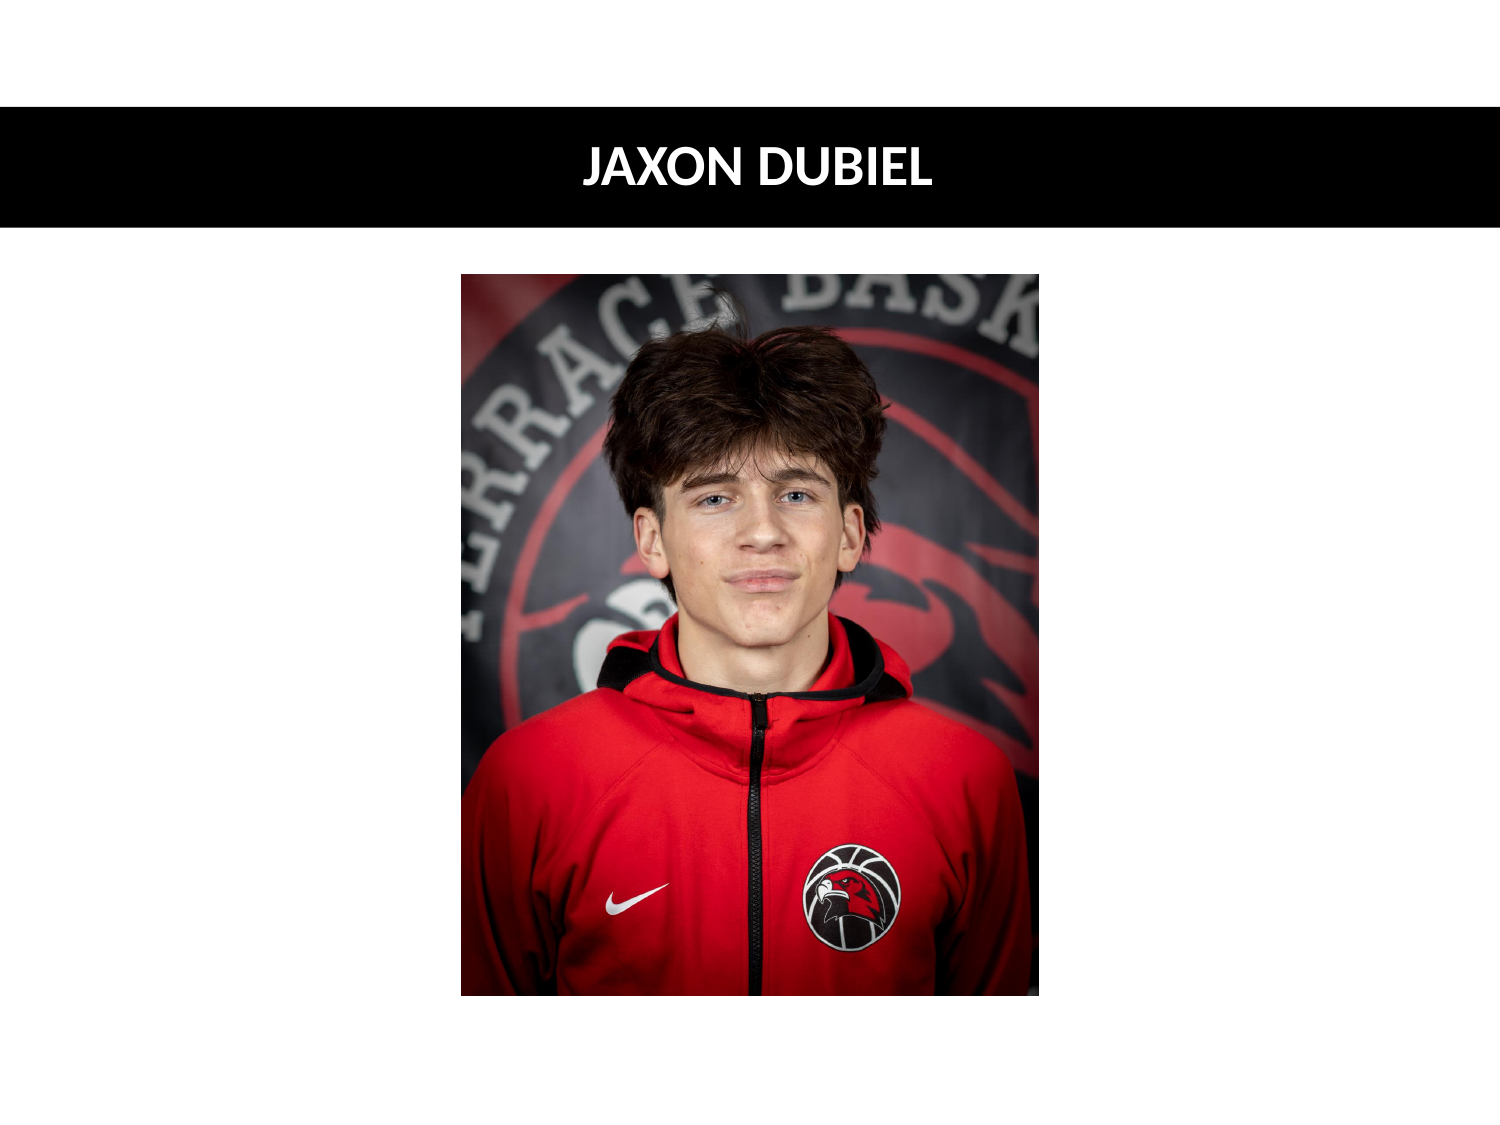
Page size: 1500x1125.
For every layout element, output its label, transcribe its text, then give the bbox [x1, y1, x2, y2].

picture [461, 274, 1039, 996]
title JAXON DUBIEL [68, 105, 1448, 228]
text_box [0, 105, 1500, 230]
